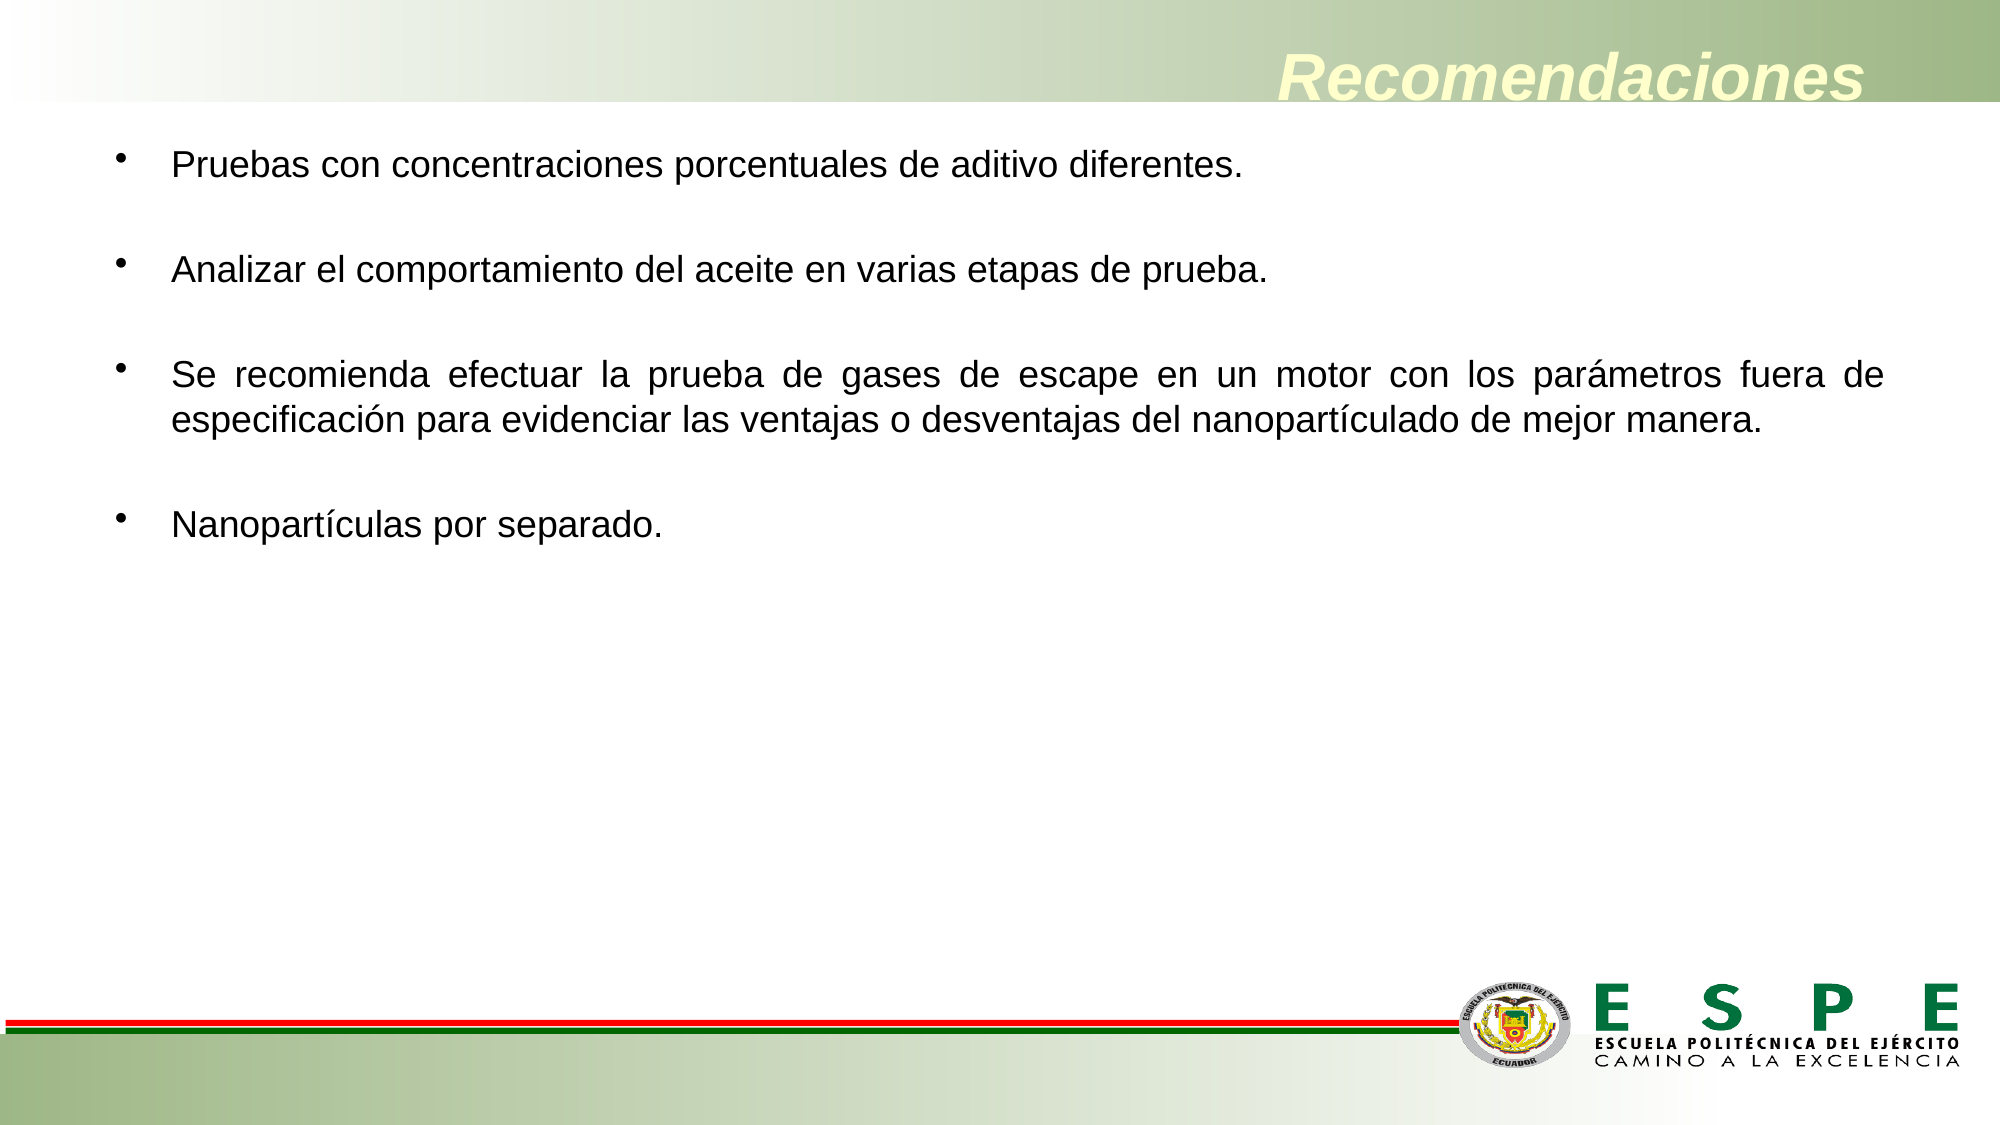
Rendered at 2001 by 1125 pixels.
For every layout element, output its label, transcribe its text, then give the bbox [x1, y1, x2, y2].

list Pruebas con concentraciones porcentuales de aditivo diferentes. Analizar el comportamiento del aceite en varias etapas de prueba. Se recomienda efectuar la prueba de gases de escape en un motor con los parámetros fuera de especificación para evidenciar las ventajas o desventajas del nanopartículado de mejor manera. Nanopartículas por separado. [99, 132, 1900, 1005]
title Recomendaciones [99, 26, 1900, 132]
picture [1409, 964, 2000, 1093]
